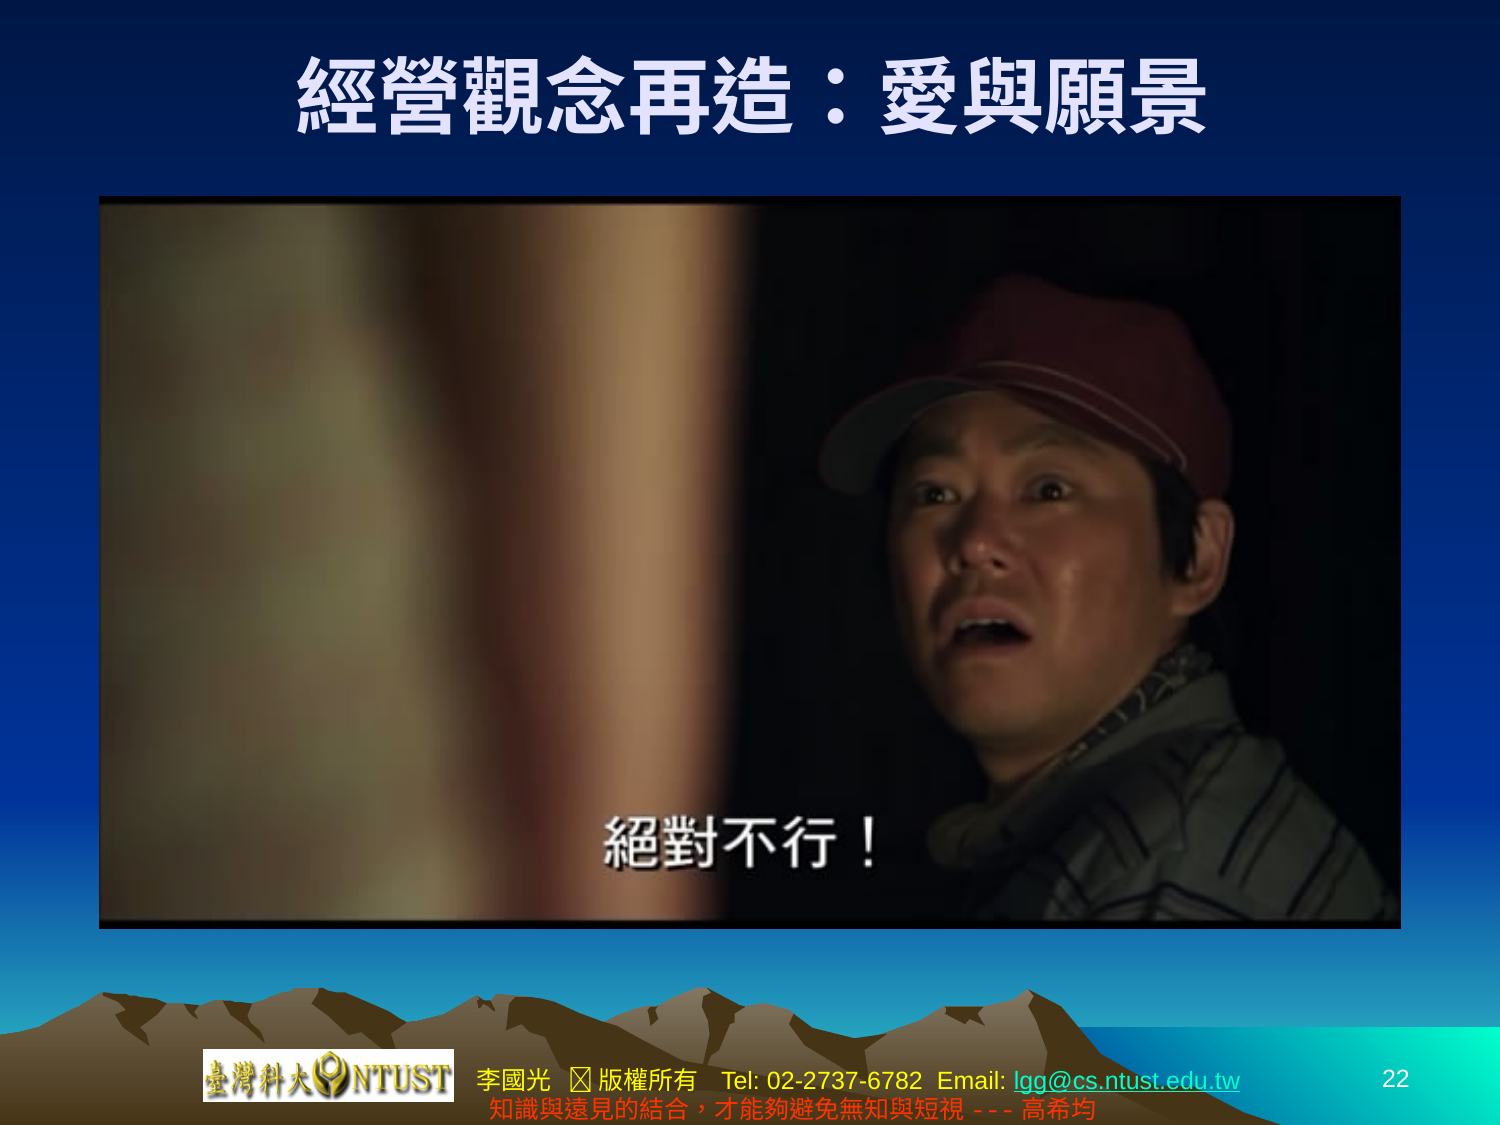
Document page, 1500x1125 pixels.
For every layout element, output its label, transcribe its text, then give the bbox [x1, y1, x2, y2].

slide_number 22 [1074, 1024, 1426, 1101]
picture [98, 196, 1402, 929]
title 經營觀念再造：愛與願景 [77, 0, 1429, 188]
picture [203, 1049, 454, 1102]
